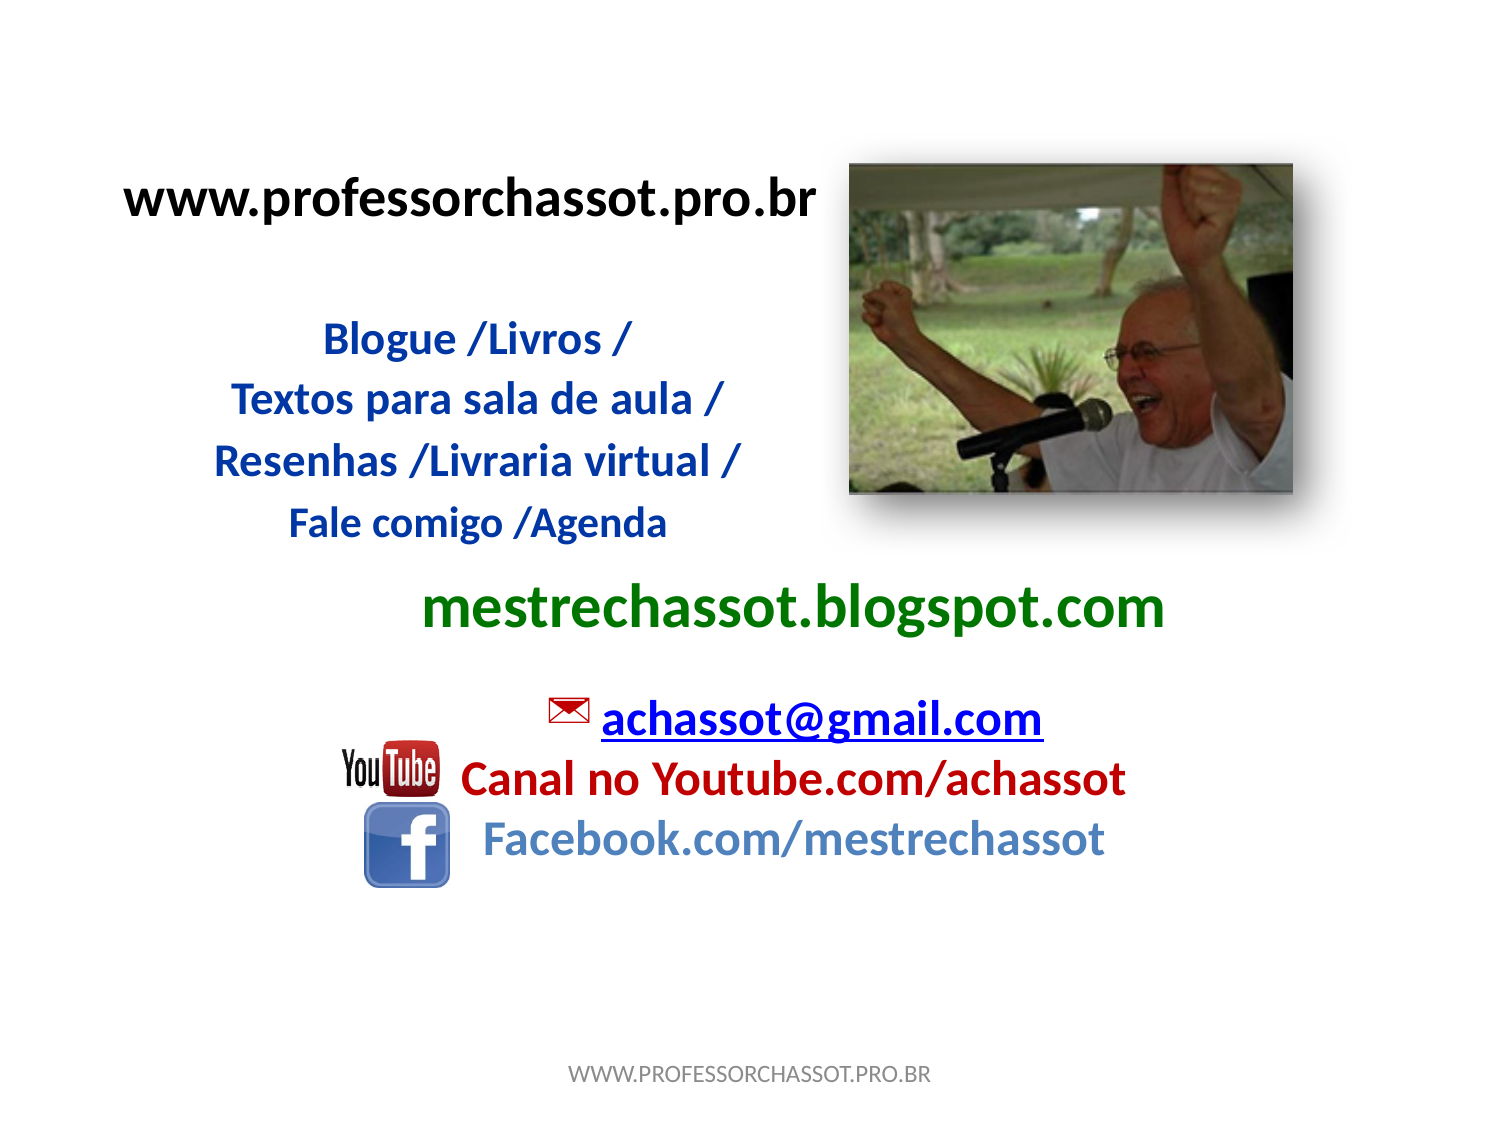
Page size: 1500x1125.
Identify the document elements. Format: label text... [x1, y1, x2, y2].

picture [333, 736, 452, 889]
text_box mestrechassot.blogspot.com achassot@gmail.com Canal no Youtube.com/achassot Facebook.com/mestrechassot [296, 578, 1292, 946]
picture [849, 163, 1293, 496]
text_box www.professorchassot.pro.br Blogue /Livros / Textos para sala de aula / Resenhas /Livraria virtual / Fale comigo /Agenda [107, 88, 849, 680]
footer WWW.PROFESSORCHASSOT.PRO.BR [512, 1042, 988, 1103]
